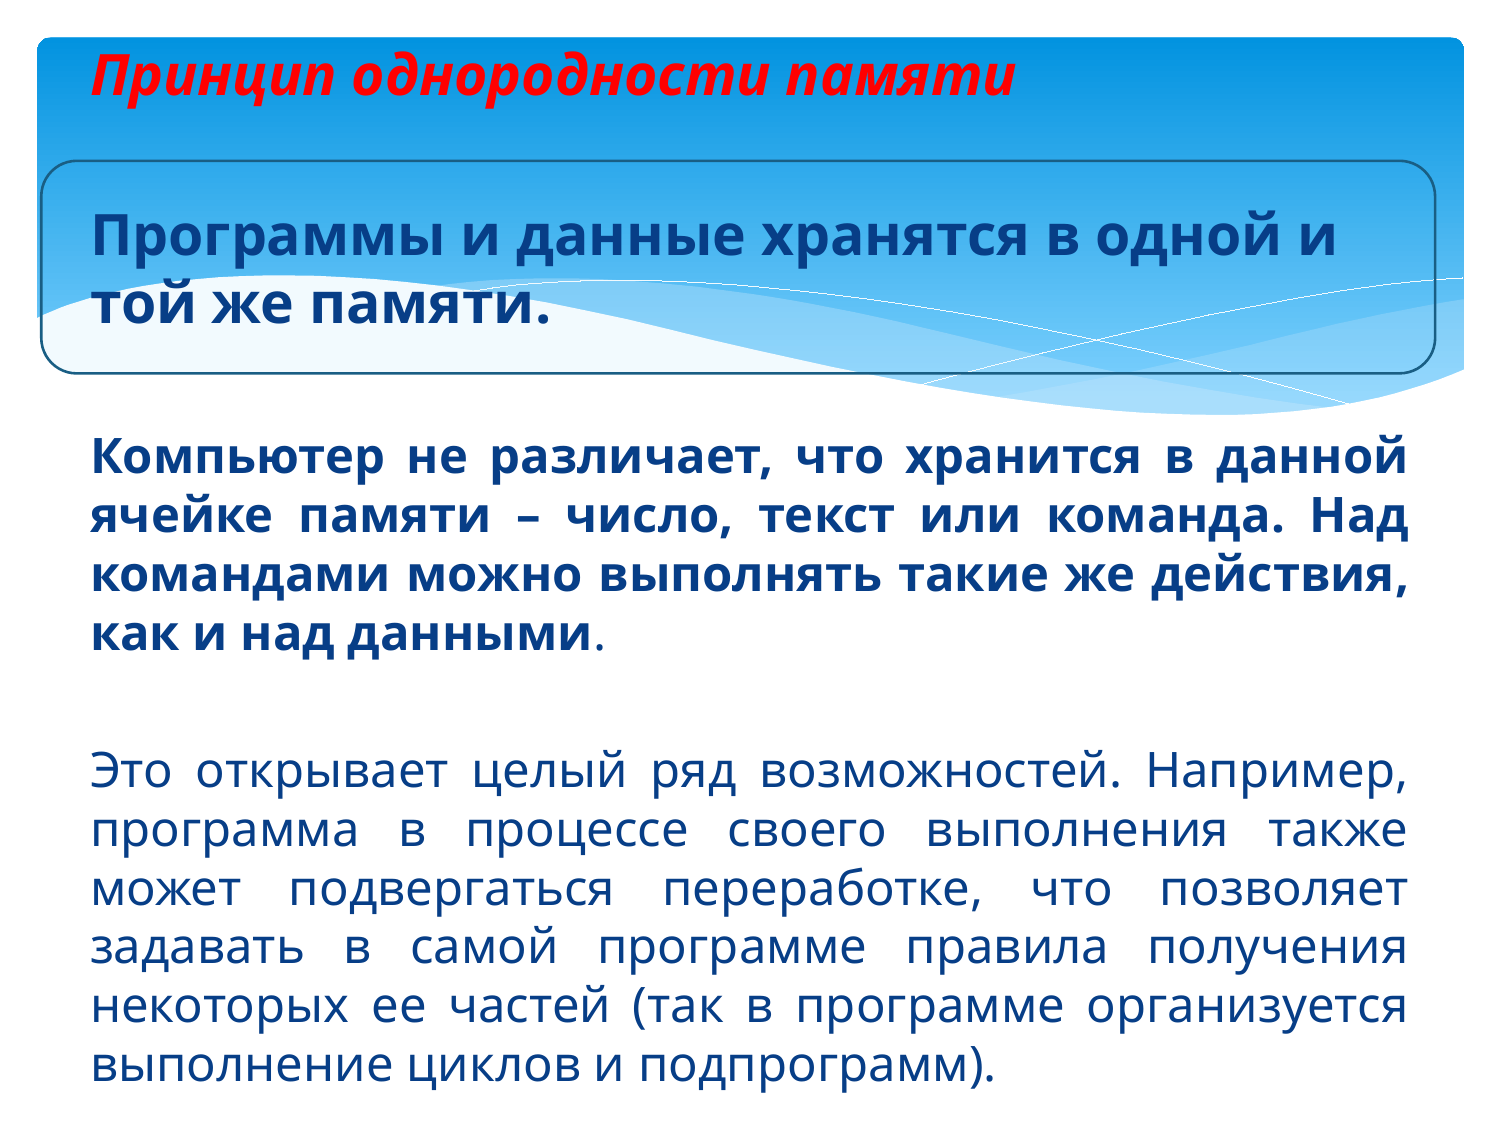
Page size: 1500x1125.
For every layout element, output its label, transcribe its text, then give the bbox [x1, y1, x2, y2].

text_box [1425, 169, 1437, 365]
text_box [39, 159, 75, 375]
list Принцип однородности памяти Программы и данные хранятся в одной и той же памяти. Компьютер не различает, что хранится в данной ячейке памяти – число, текст или команда. Над командами можно выполнять такие же действия, как и над данными. Это открывает целый ряд возможностей. Например, программа в процессе своего выполнения также может подвергаться переработке, что позволяет задавать в самой программе правила получения некоторых ее частей (так в программе организуется выполнение циклов и подпрограмм). [75, 30, 1425, 1106]
